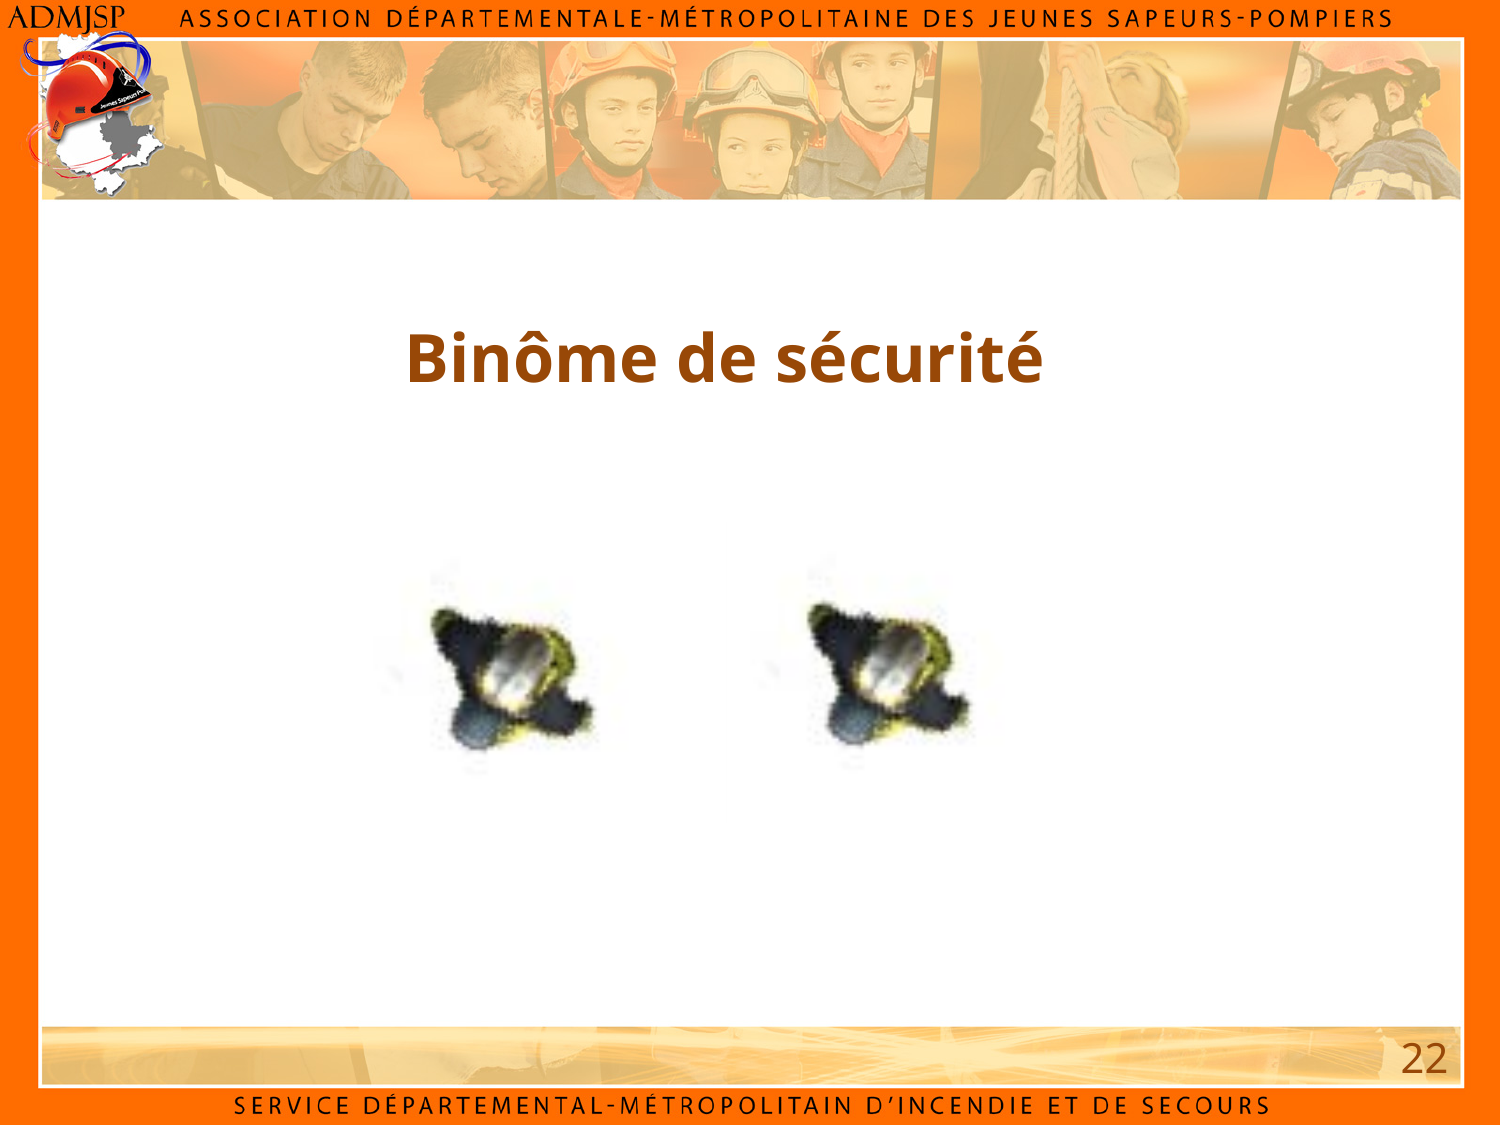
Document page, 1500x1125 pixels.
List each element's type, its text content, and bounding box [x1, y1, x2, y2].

picture [0, 0, 1500, 1125]
title Binôme de sécurité [89, 278, 1361, 434]
text_box 22 [1113, 1029, 1464, 1090]
